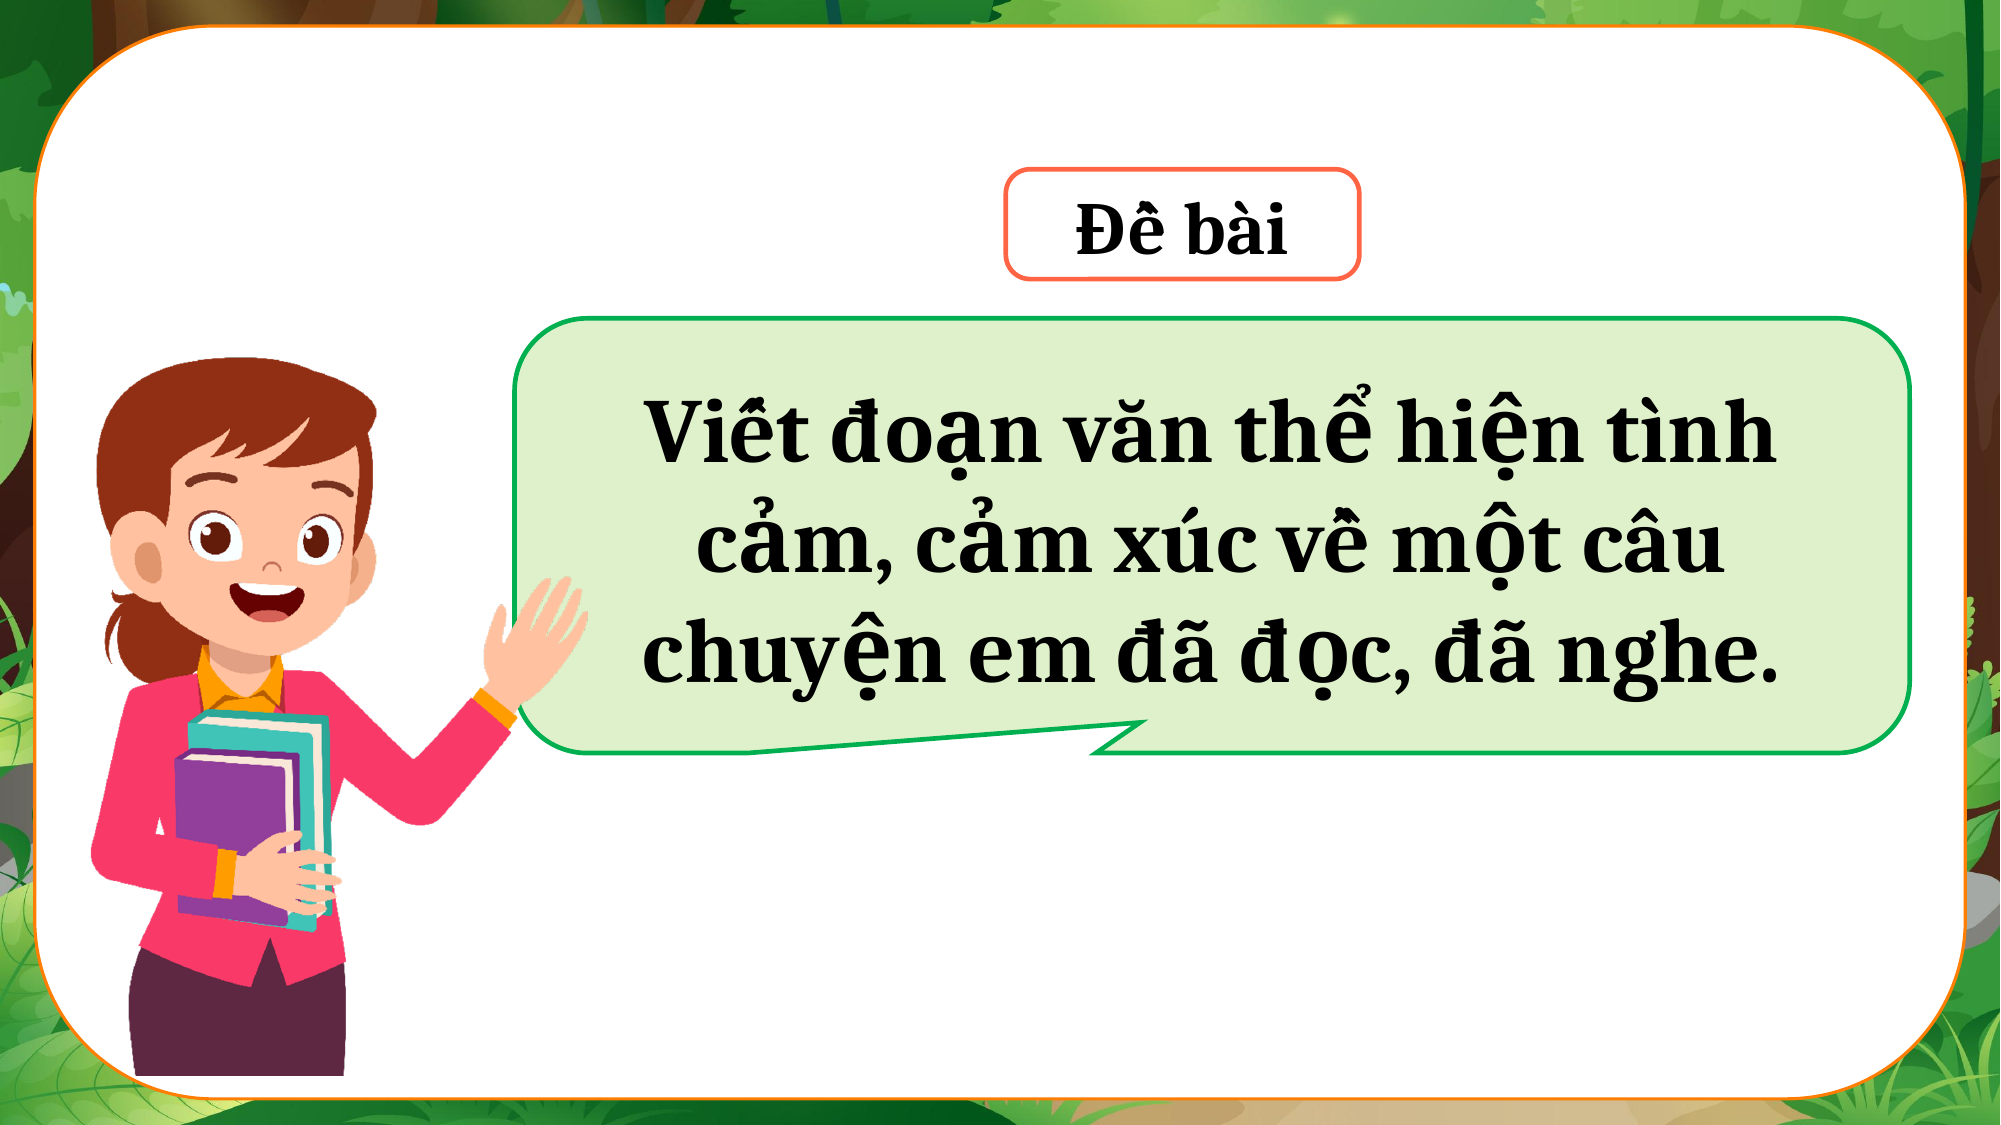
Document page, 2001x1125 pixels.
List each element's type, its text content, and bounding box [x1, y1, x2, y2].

picture [0, 0, 2000, 1125]
text_box Đề bài [1004, 167, 1361, 281]
text_box Viết đoạn văn thể hiện tình cảm, cảm xúc về một câu chuyện em đã đọc, đã nghe. [589, 316, 1912, 755]
